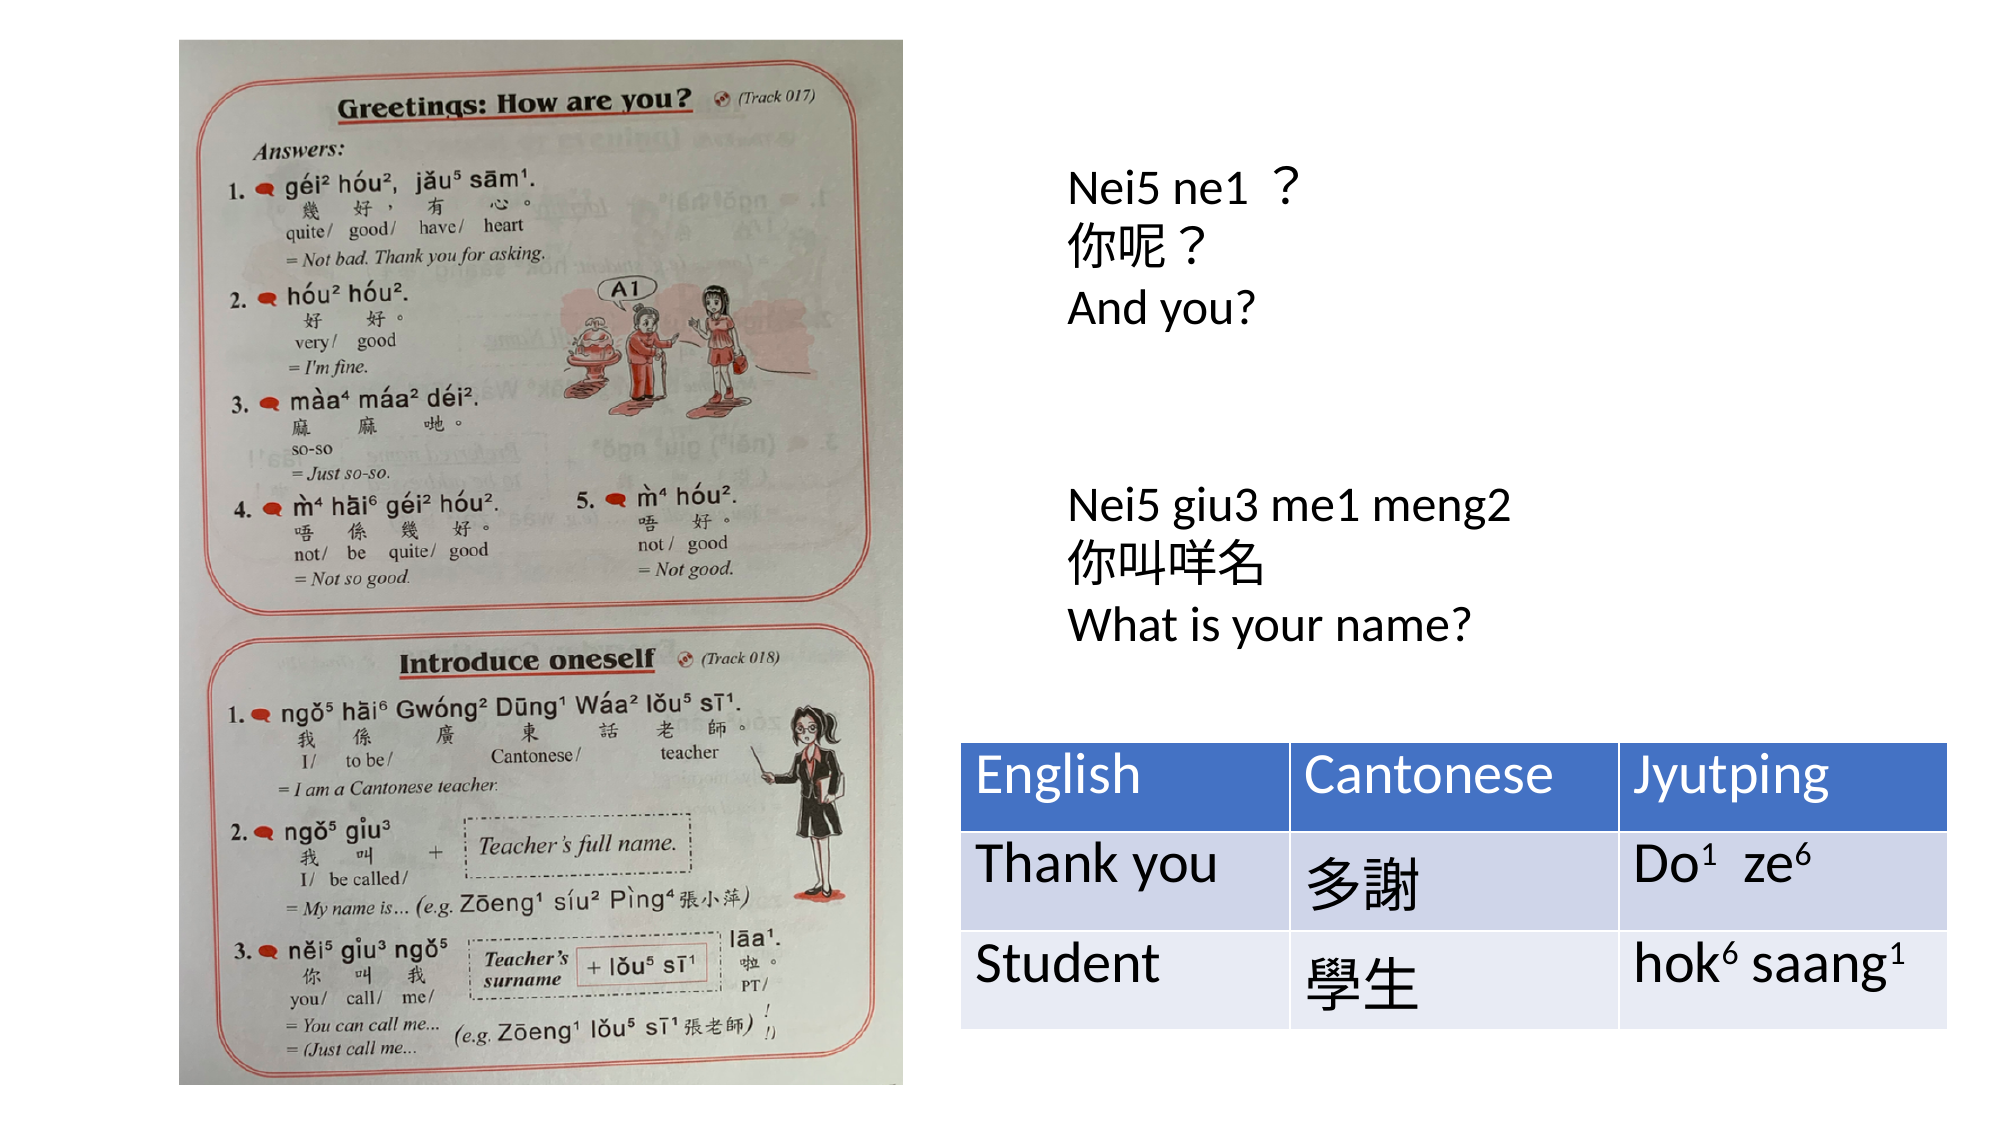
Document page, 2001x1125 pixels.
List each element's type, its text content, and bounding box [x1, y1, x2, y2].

table_cell Do1 ze6 [1620, 833, 1947, 930]
table_cell Student [961, 932, 1289, 1029]
table_header Cantonese [1291, 743, 1618, 831]
picture [179, 925, 903, 1085]
table_cell Thank you [961, 833, 1289, 930]
table_cell 多謝 [1291, 833, 1618, 930]
table_header English [1063, 743, 1289, 831]
table_cell hok6 saang1 [1620, 932, 1947, 1029]
table_header Jyutping [1620, 743, 1947, 831]
text_box Nei5 ne1？ 你呢？ And you? [1052, 146, 1434, 342]
table_cell 學生 [1291, 932, 1618, 1029]
picture [179, 41, 903, 200]
text_box Nei5 giu3 me1 meng2 你叫咩名 What is your name? [1063, 463, 1645, 659]
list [17, 200, 1063, 925]
